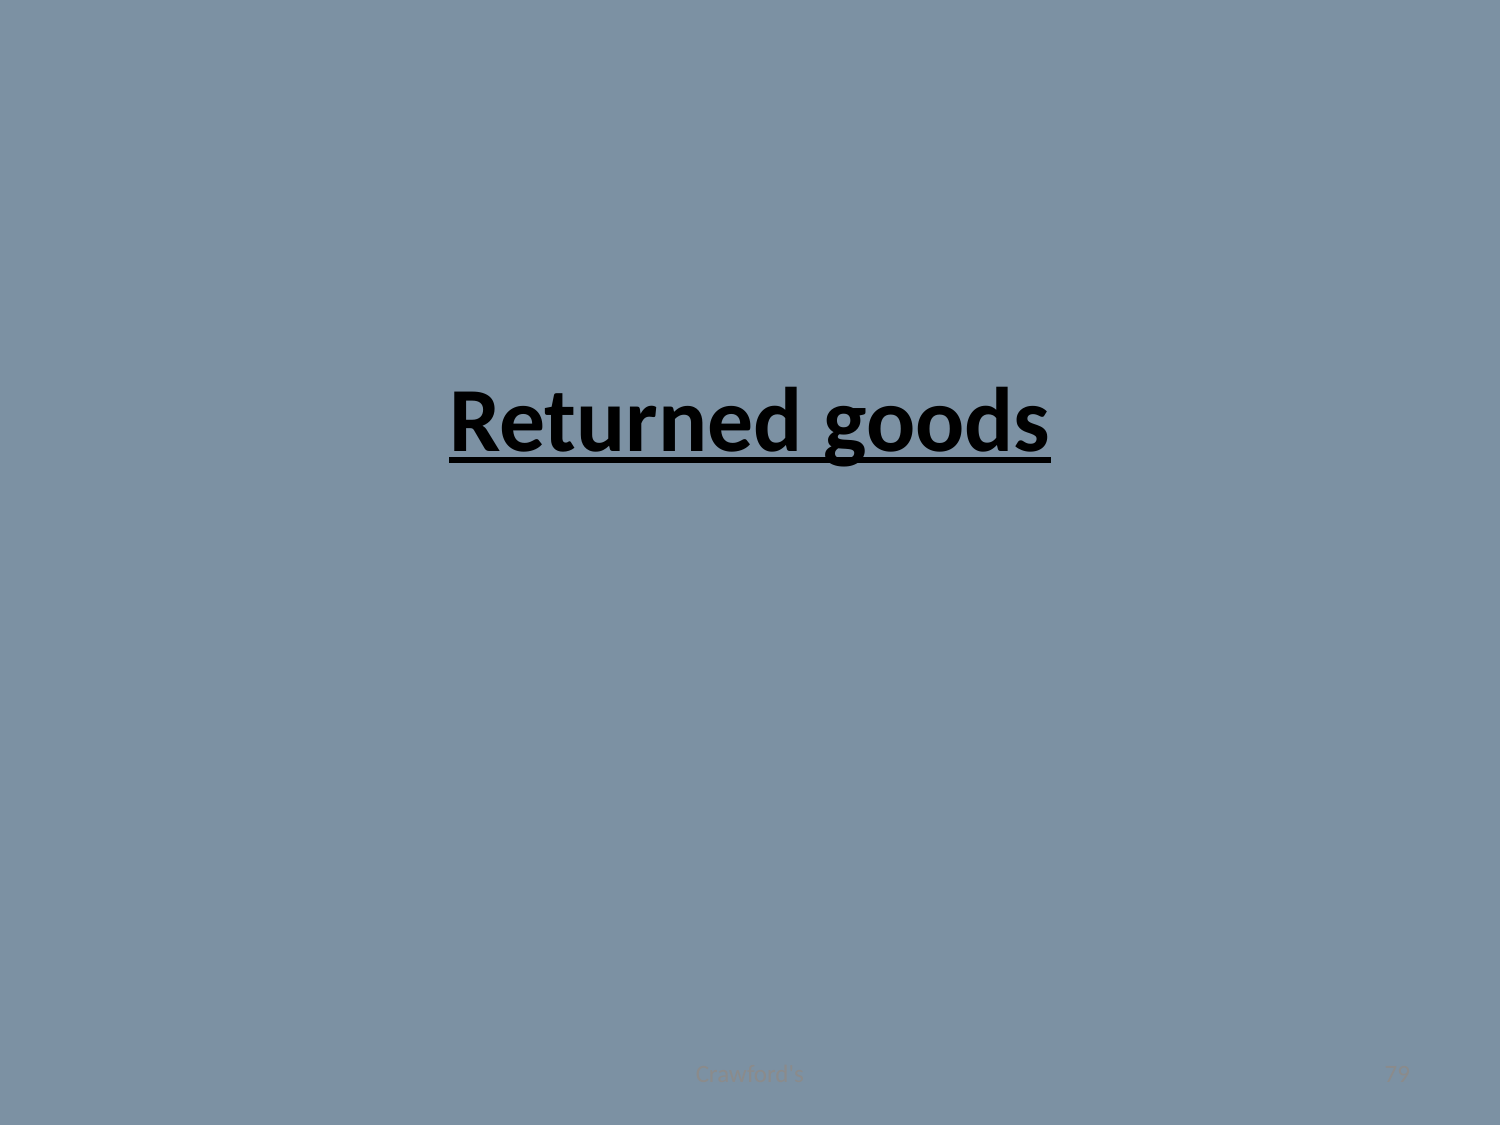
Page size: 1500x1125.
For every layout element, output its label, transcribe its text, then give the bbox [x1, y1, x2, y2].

title Returned goods [112, 349, 1388, 591]
slide_number 79 [1074, 1042, 1425, 1103]
footer Crawford's [512, 1042, 988, 1103]
